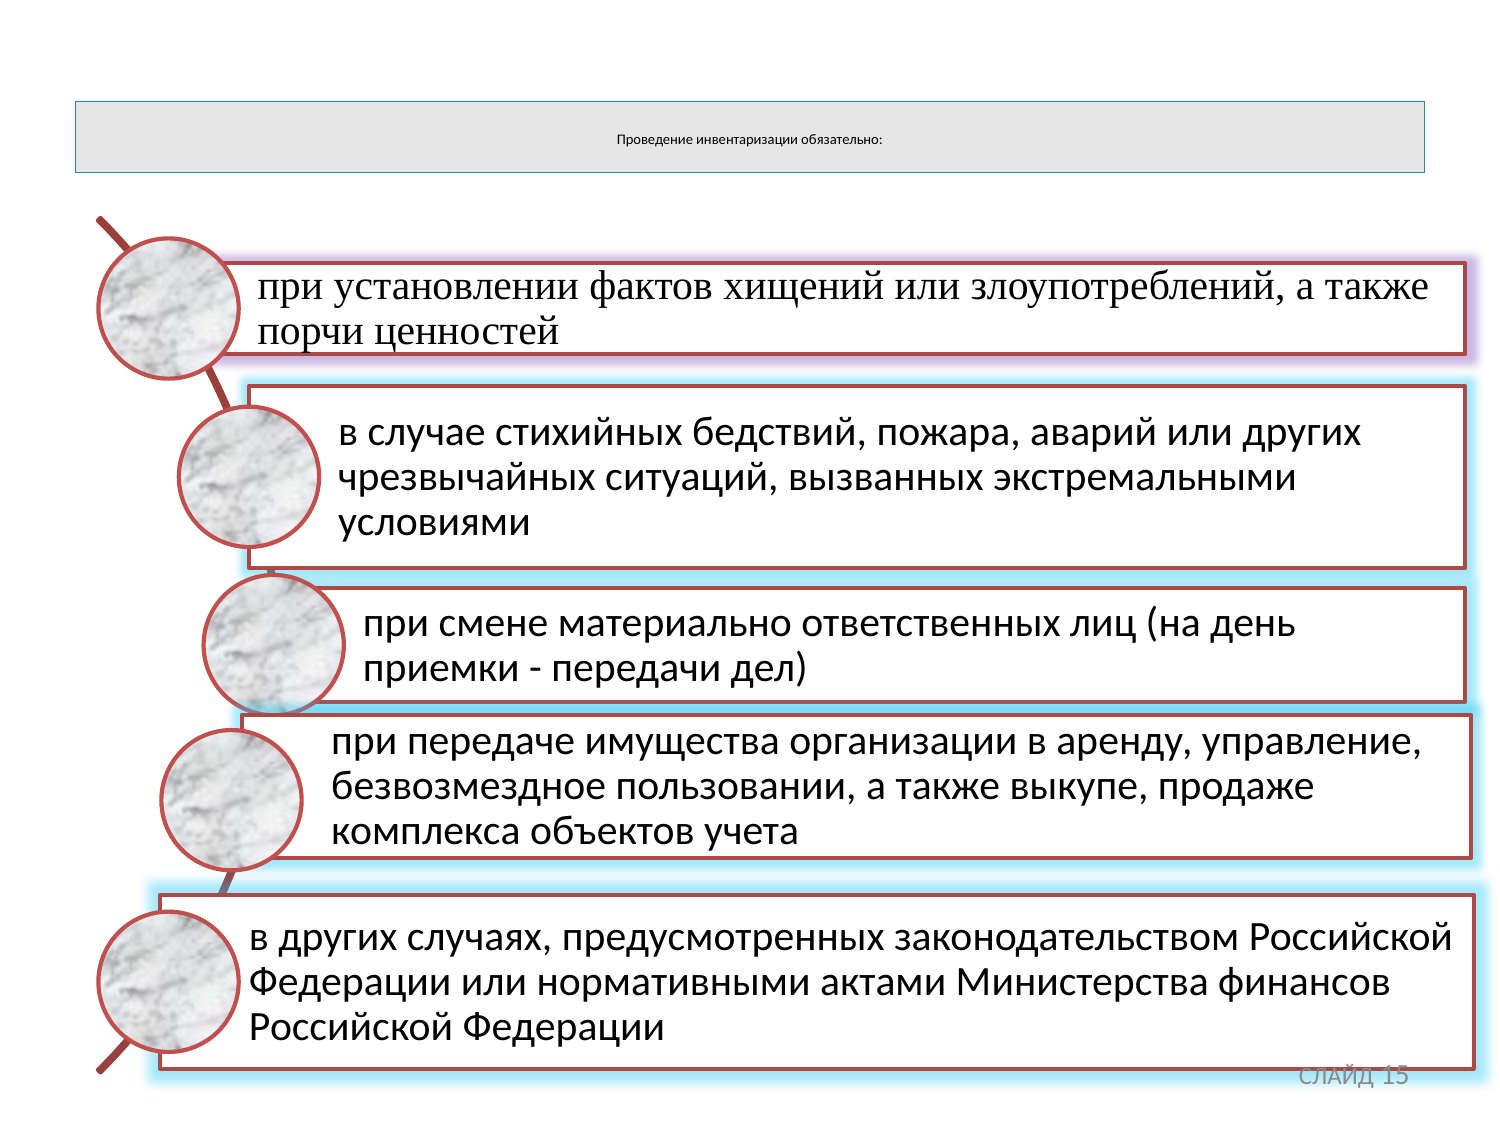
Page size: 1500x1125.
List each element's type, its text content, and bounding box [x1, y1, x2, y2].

title Проведение инвентаризации обязательно: [75, 101, 1425, 173]
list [88, 195, 1483, 1095]
